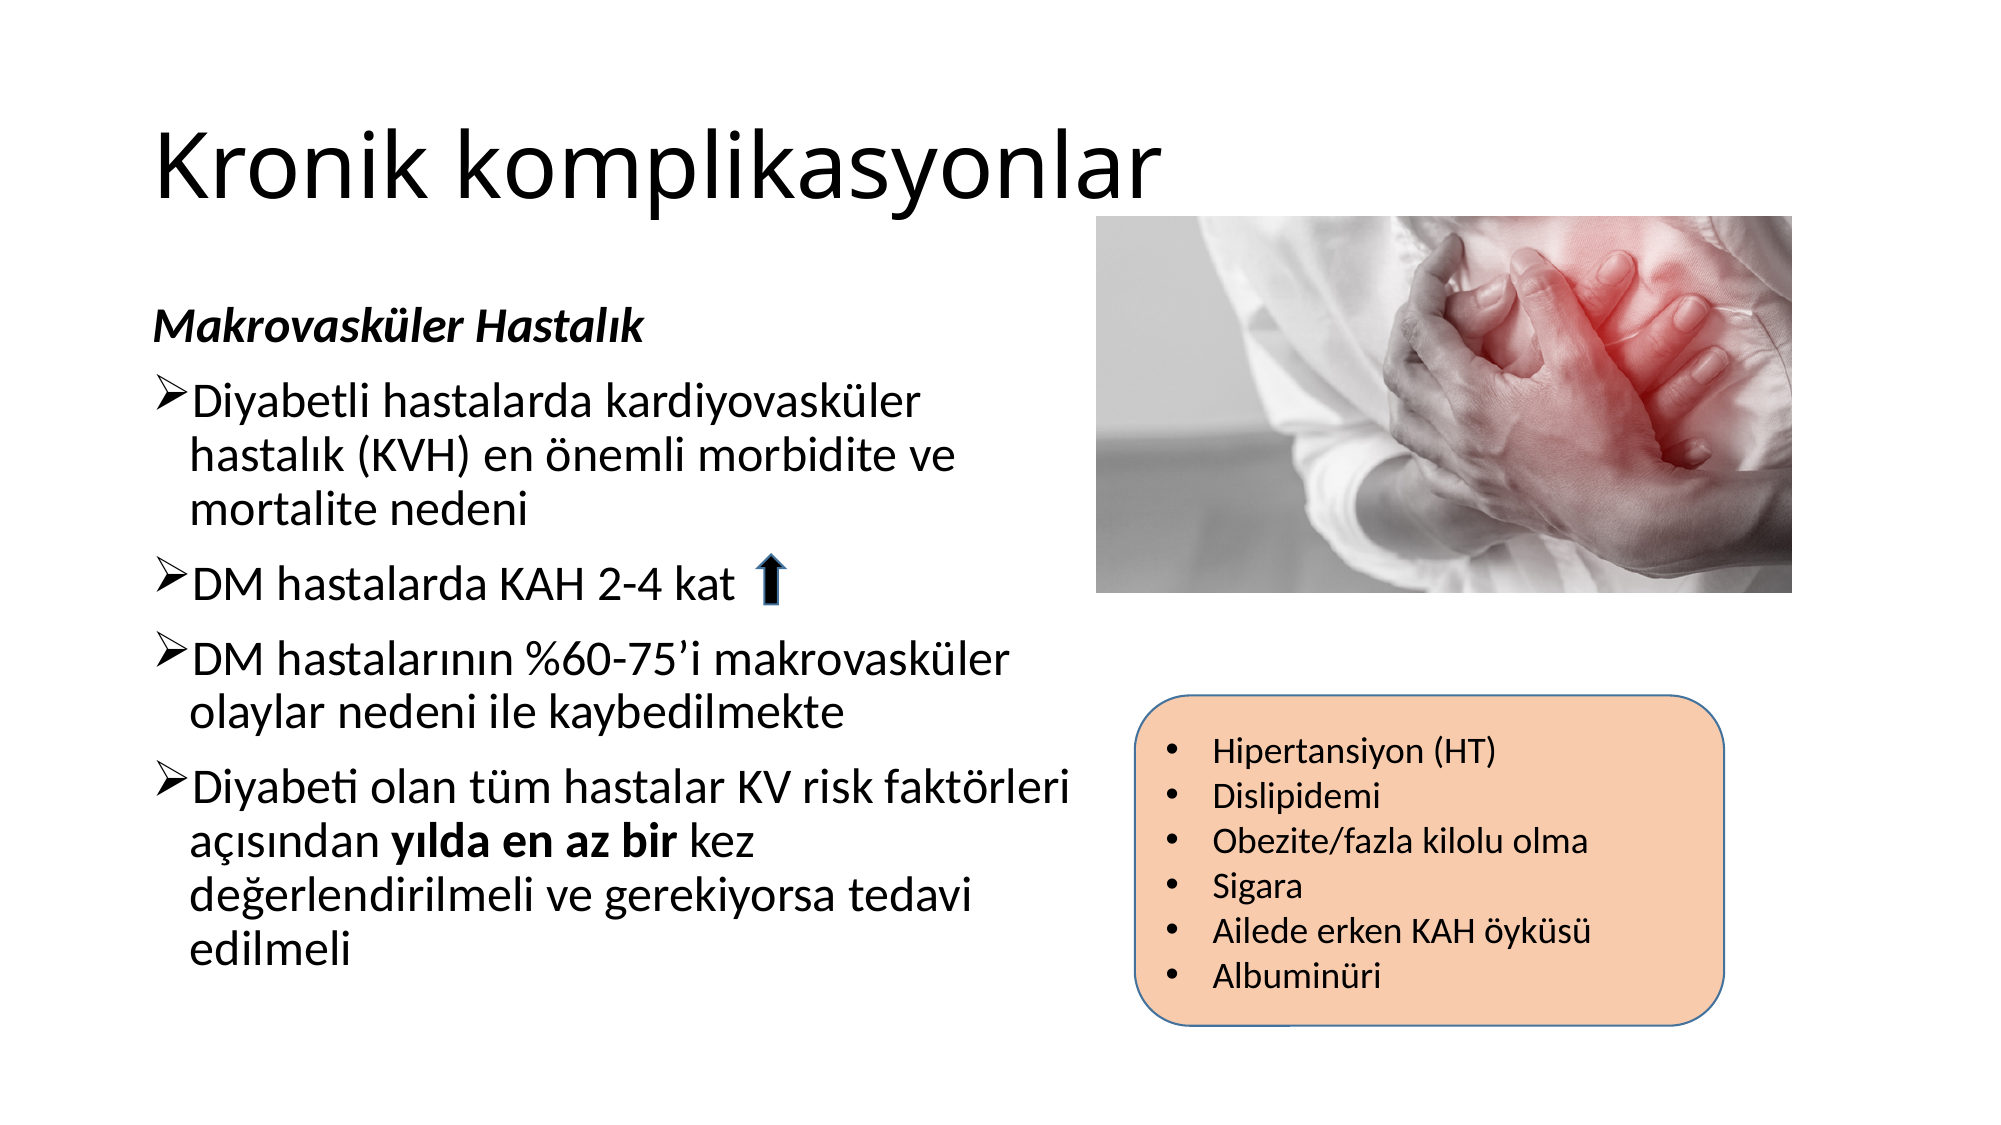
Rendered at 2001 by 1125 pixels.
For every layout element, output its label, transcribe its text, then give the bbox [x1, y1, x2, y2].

picture [1096, 216, 1792, 593]
list Makrovasküler Hastalık Diyabetli hastalarda kardiyovasküler hastalık (KVH) en önemli morbidite ve mortalite nedeni DM hastalarda KAH 2-4 kat DM hastalarının %60-75’i makrovasküler olaylar nedeni ile kaybedilmekte Diyabeti olan tüm hastalar KV risk faktörleri açısından yılda en az bir kez değerlendirilmeli ve gerekiyorsa tedavi edilmeli [137, 291, 1097, 1026]
title Kronik komplikasyonlar [137, 59, 1863, 278]
text_box Hipertansiyon (HT) Dislipidemi Obezite/fazla kilolu olma Sigara Ailede erken KAH öyküsü Albuminüri [1133, 694, 1726, 1027]
text_box [755, 553, 788, 606]
